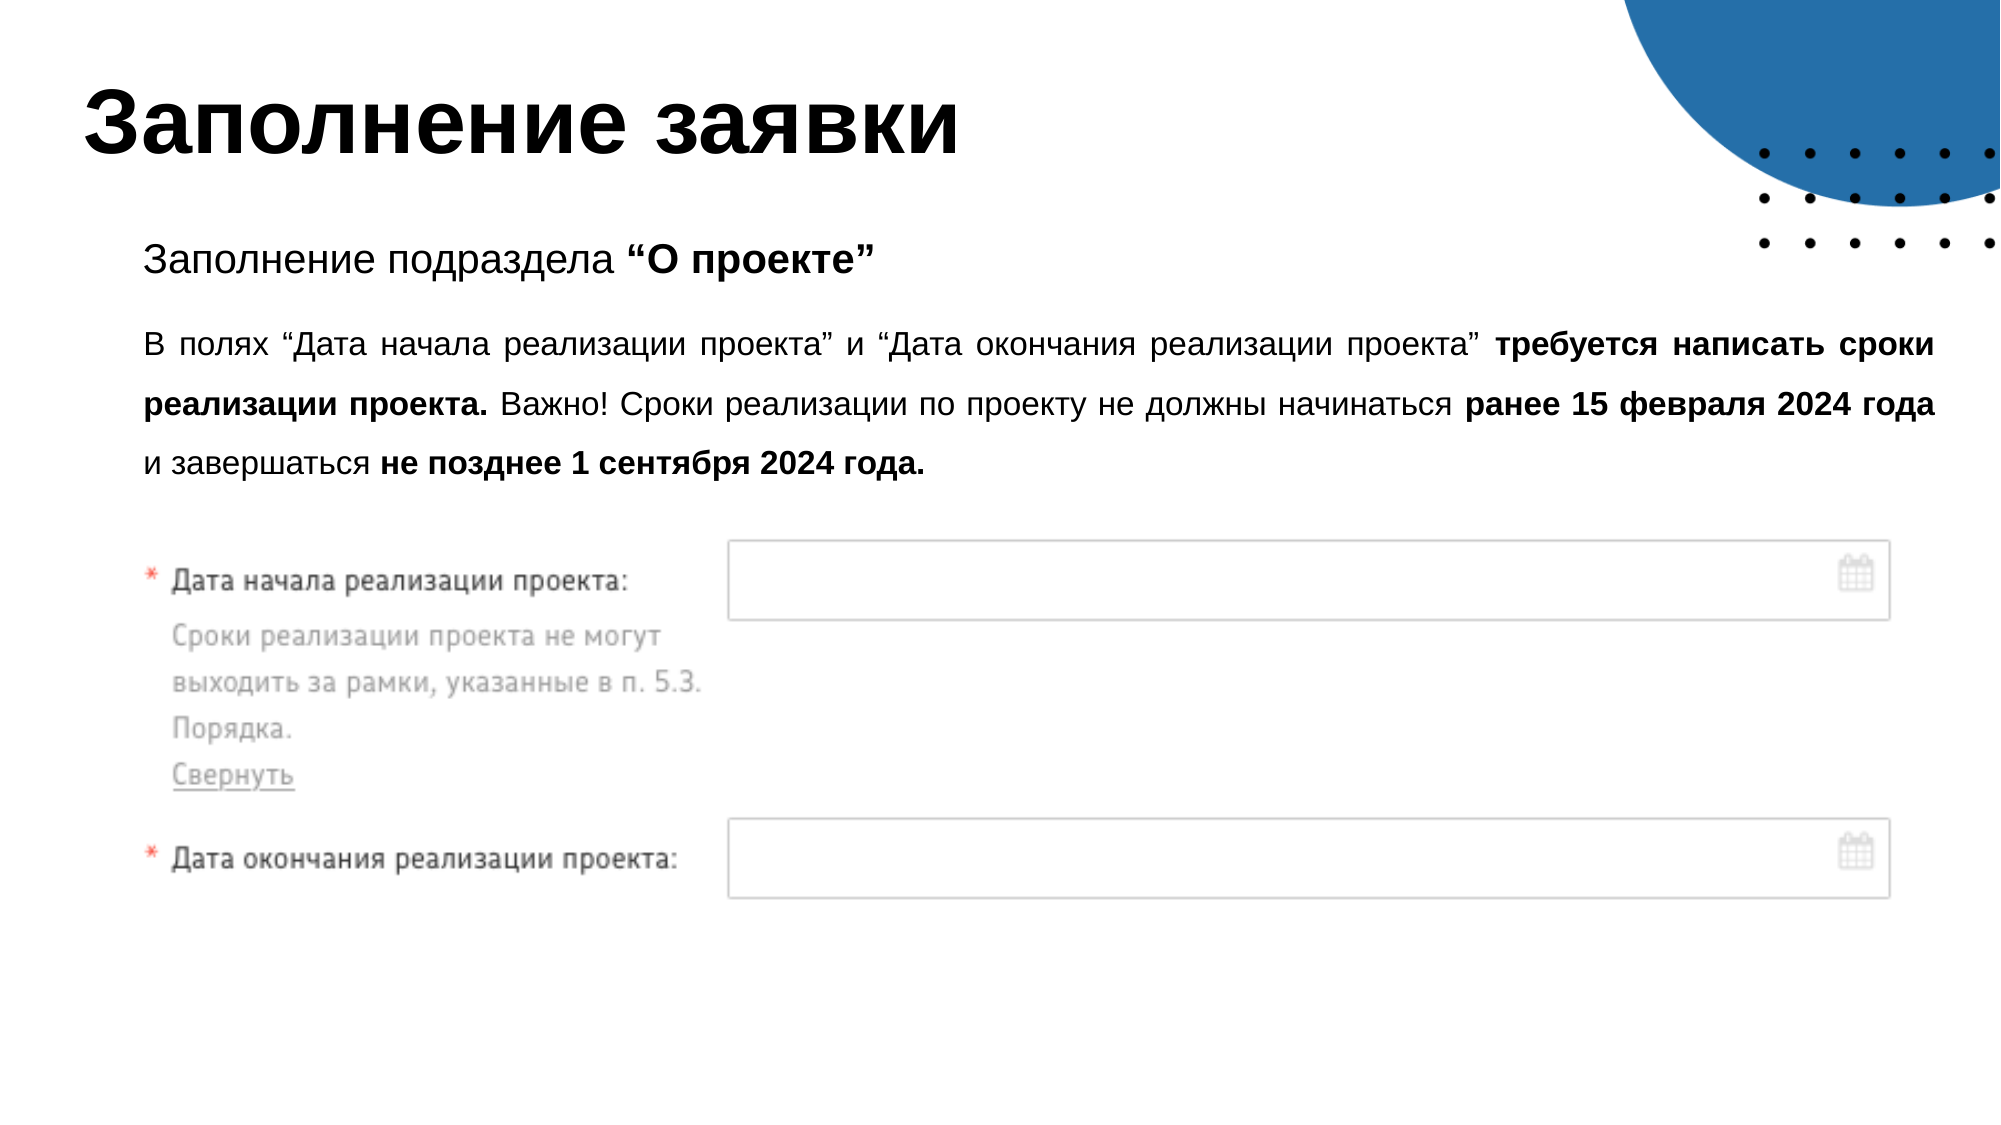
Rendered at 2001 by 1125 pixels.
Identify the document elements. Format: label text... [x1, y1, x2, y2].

text_box Заполнение подраздела “О проекте” [68, 199, 942, 290]
text_box В полях “Дата начала реализации проекта” и “Дата окончания реализации проекта” требуется написать сроки реализации проекта. Важно! Сроки реализации по проекту не должны начинаться ранее 15 февраля 2024 года и завершаться не позднее 1 сентября 2024 года. [68, 294, 1966, 490]
text_box Заполнение заявки [68, 53, 986, 179]
picture [0, 0, 2000, 1125]
